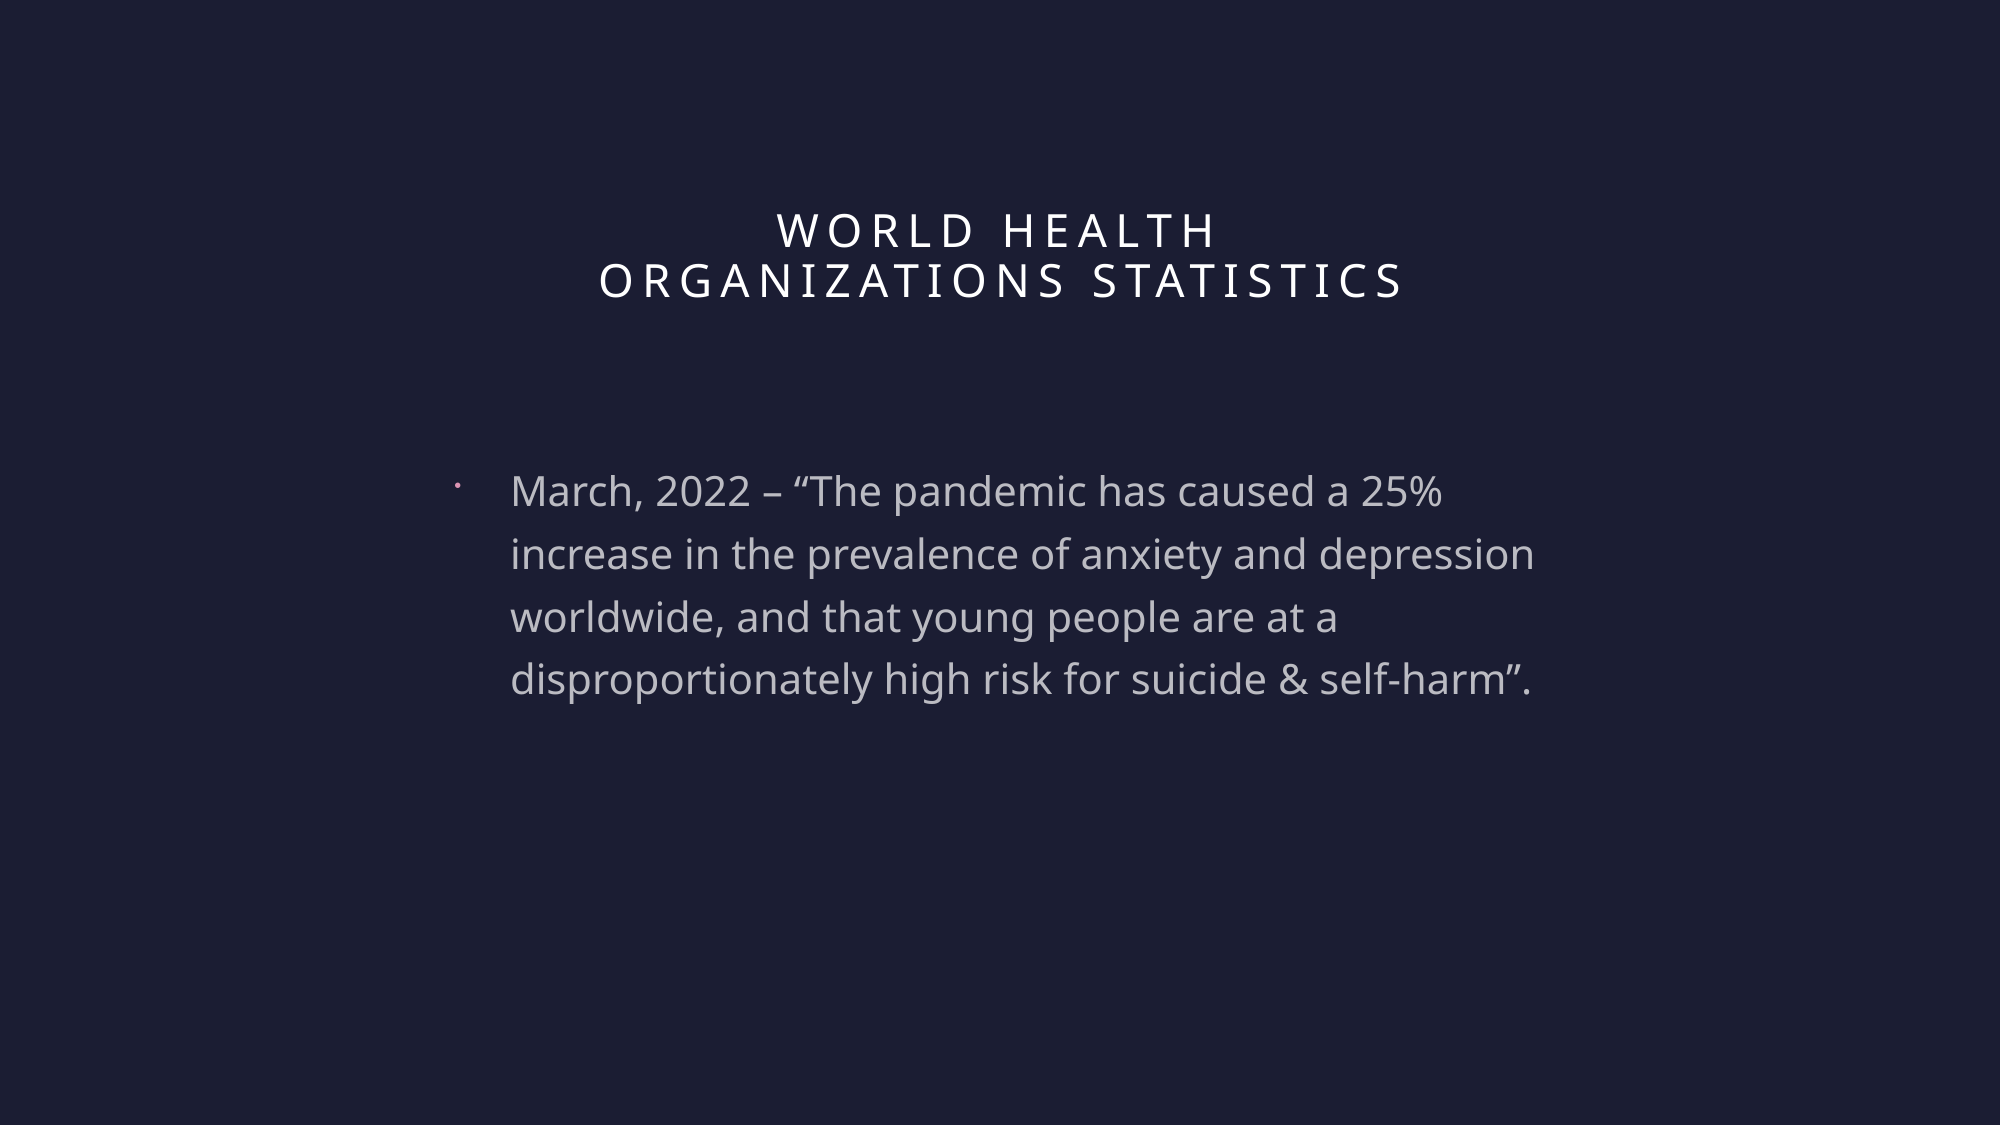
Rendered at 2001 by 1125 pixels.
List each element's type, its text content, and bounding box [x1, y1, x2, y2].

title World HEALTH Organizations statistics [542, 165, 1458, 307]
list March, 2022 – “The pandemic has caused a 25% increase in the prevalence of anxiety and depression worldwide, and that young people are at a disproportionately high risk for suicide & self-harm”. [450, 452, 1550, 947]
